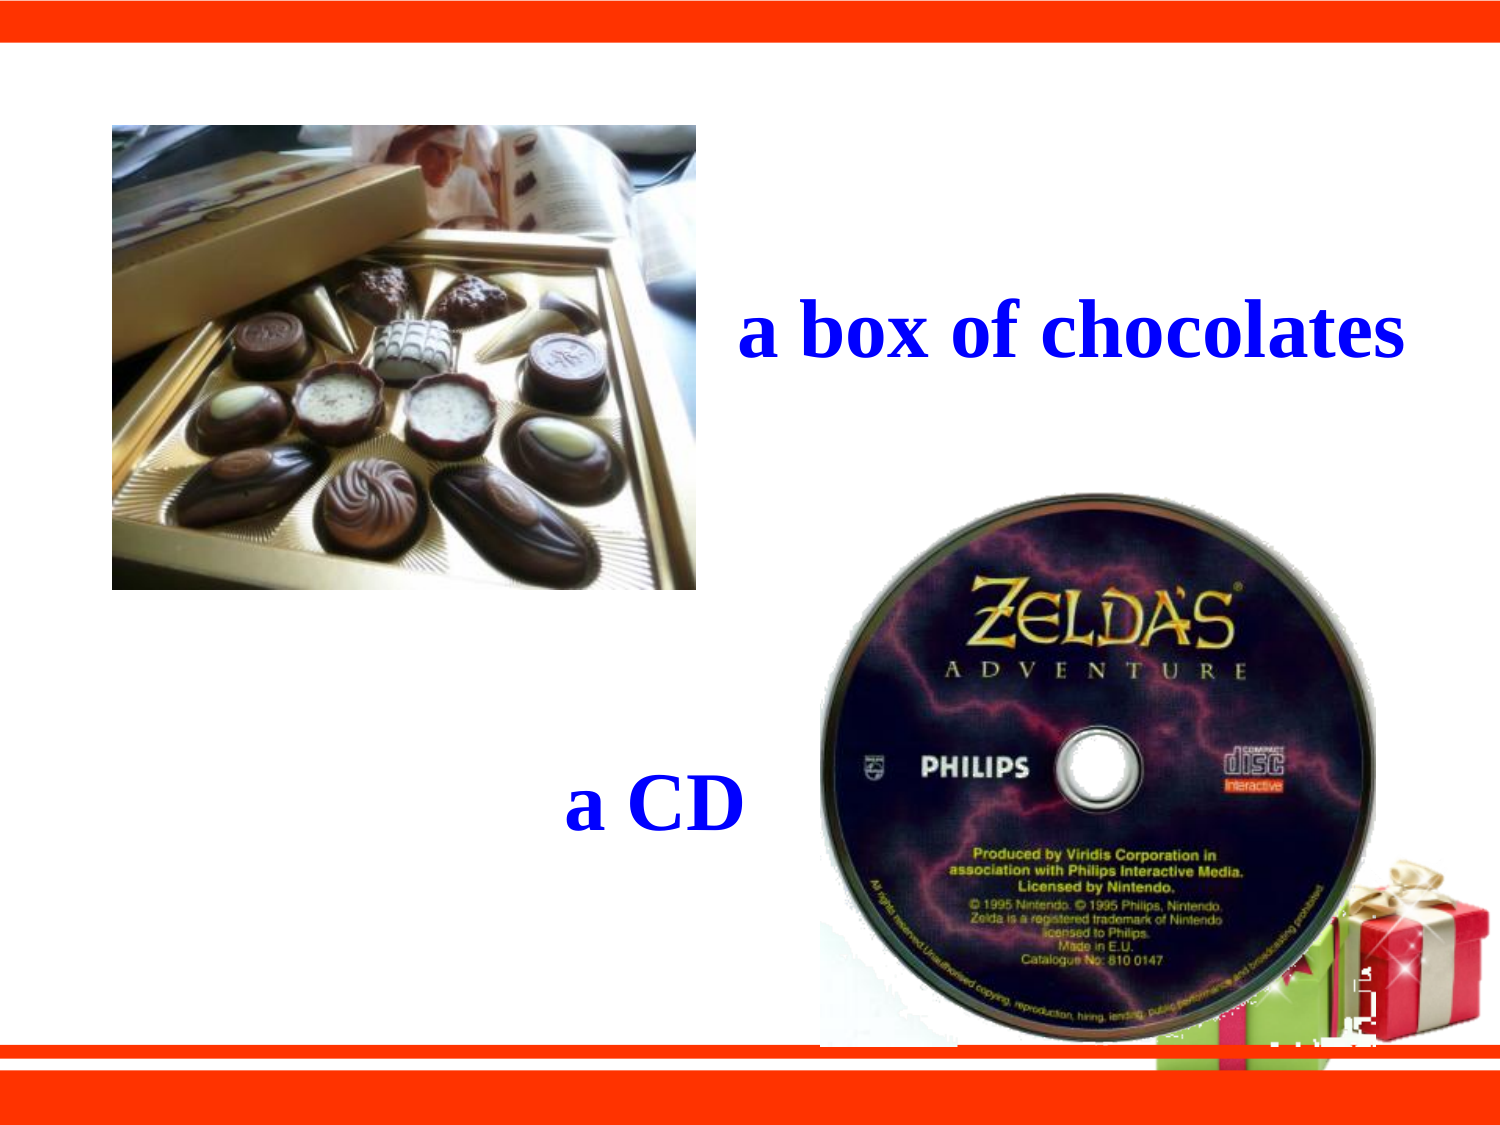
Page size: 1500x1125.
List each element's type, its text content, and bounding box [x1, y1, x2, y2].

picture [111, 125, 696, 590]
picture [820, 491, 1500, 1048]
text_box a box of chocolates [699, 267, 1471, 382]
picture [997, 1059, 1500, 1070]
text_box a CD [513, 739, 798, 855]
